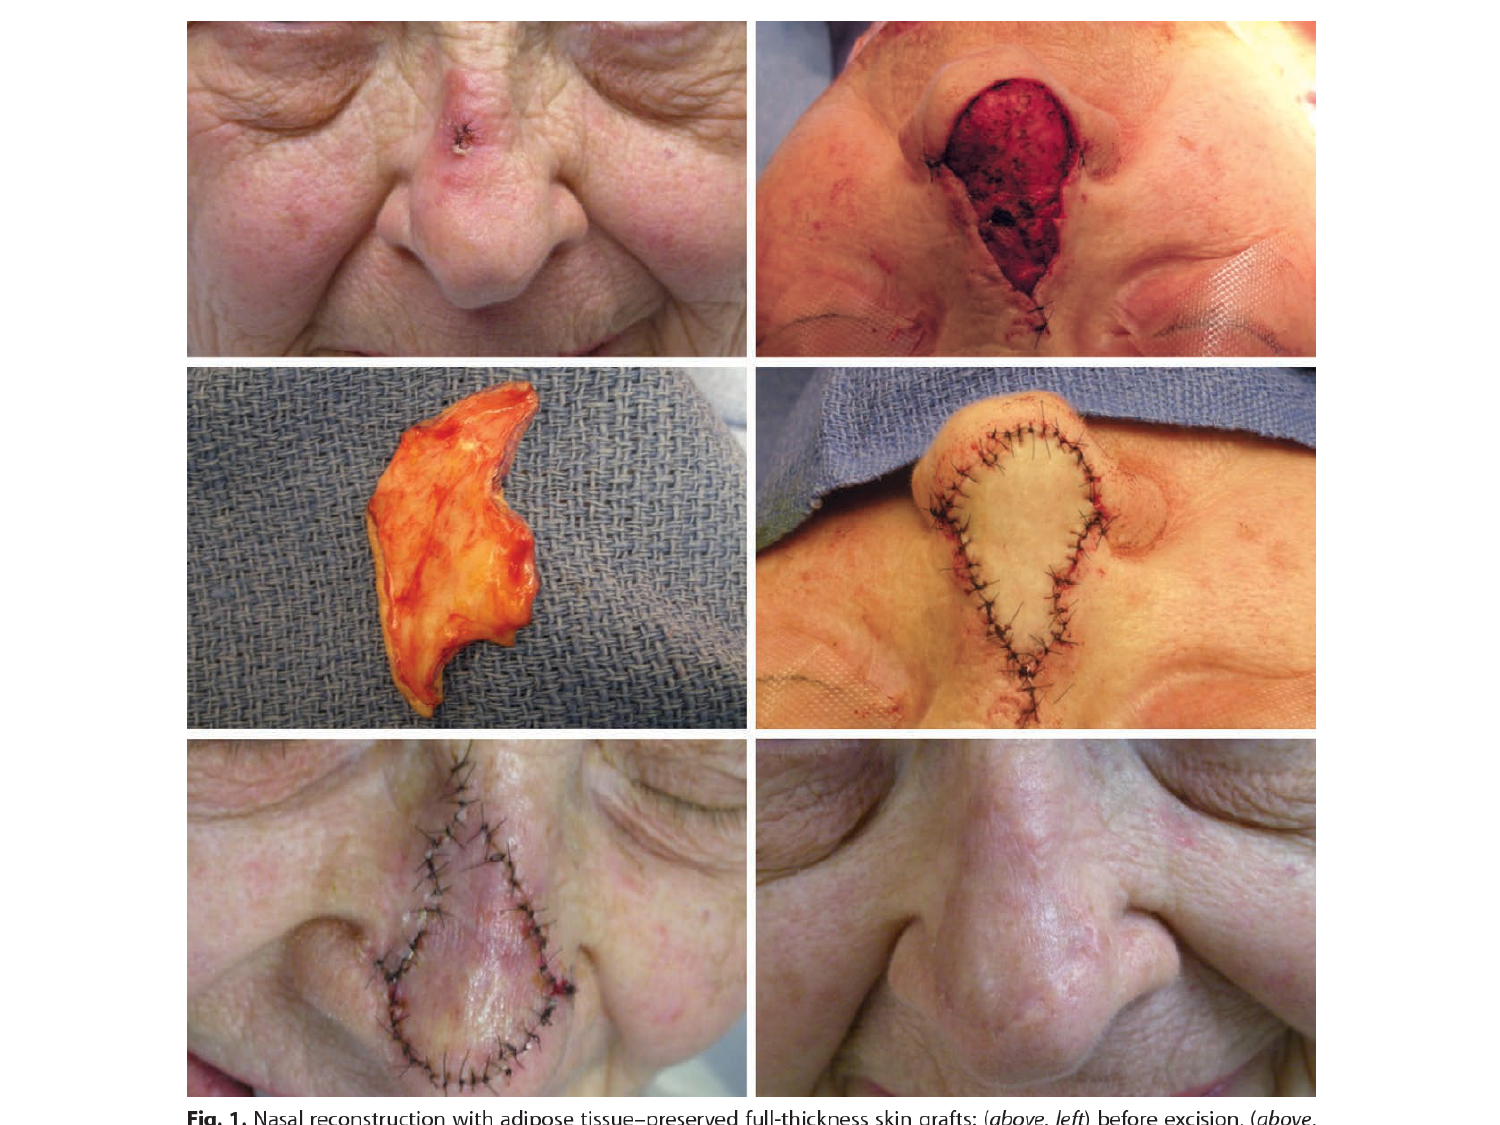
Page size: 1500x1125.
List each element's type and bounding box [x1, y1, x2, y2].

list [187, 21, 1316, 1125]
